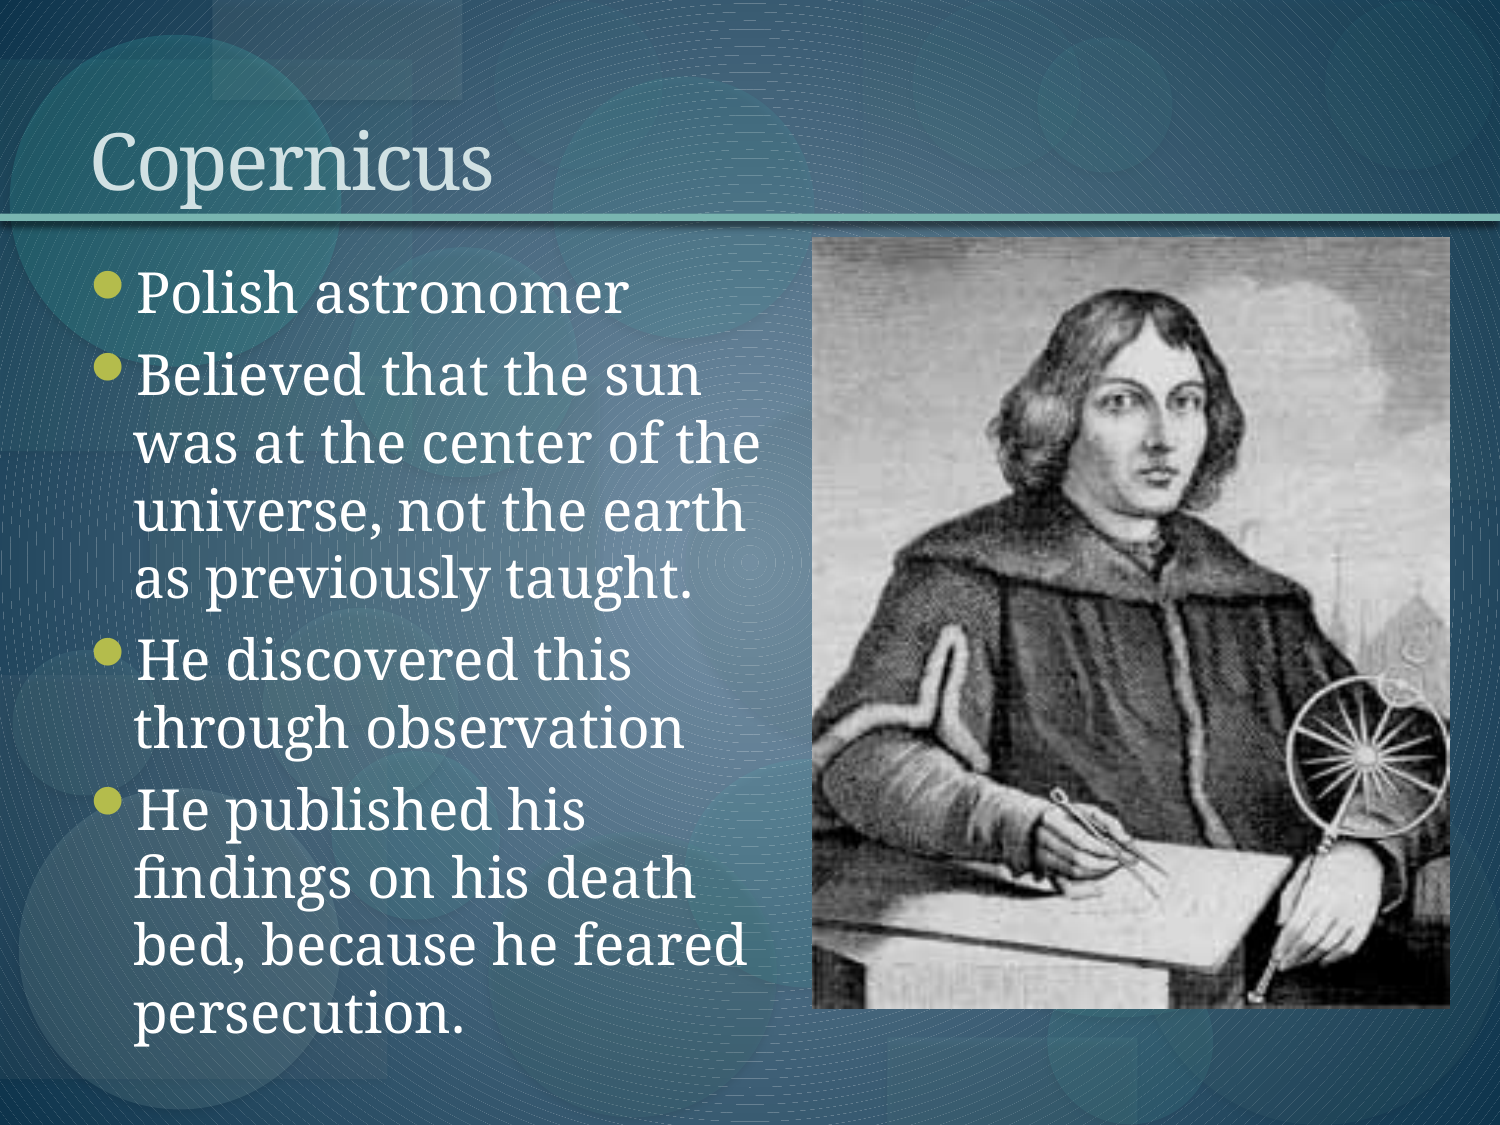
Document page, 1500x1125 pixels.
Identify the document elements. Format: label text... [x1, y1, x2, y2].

list Polish astronomer Believed that the sun was at the center of the universe, not the earth as previously taught. He discovered this through observation He published his findings on his death bed, because he feared persecution. [75, 249, 788, 1063]
picture [812, 237, 1451, 1010]
title Copernicus [75, 26, 1425, 214]
